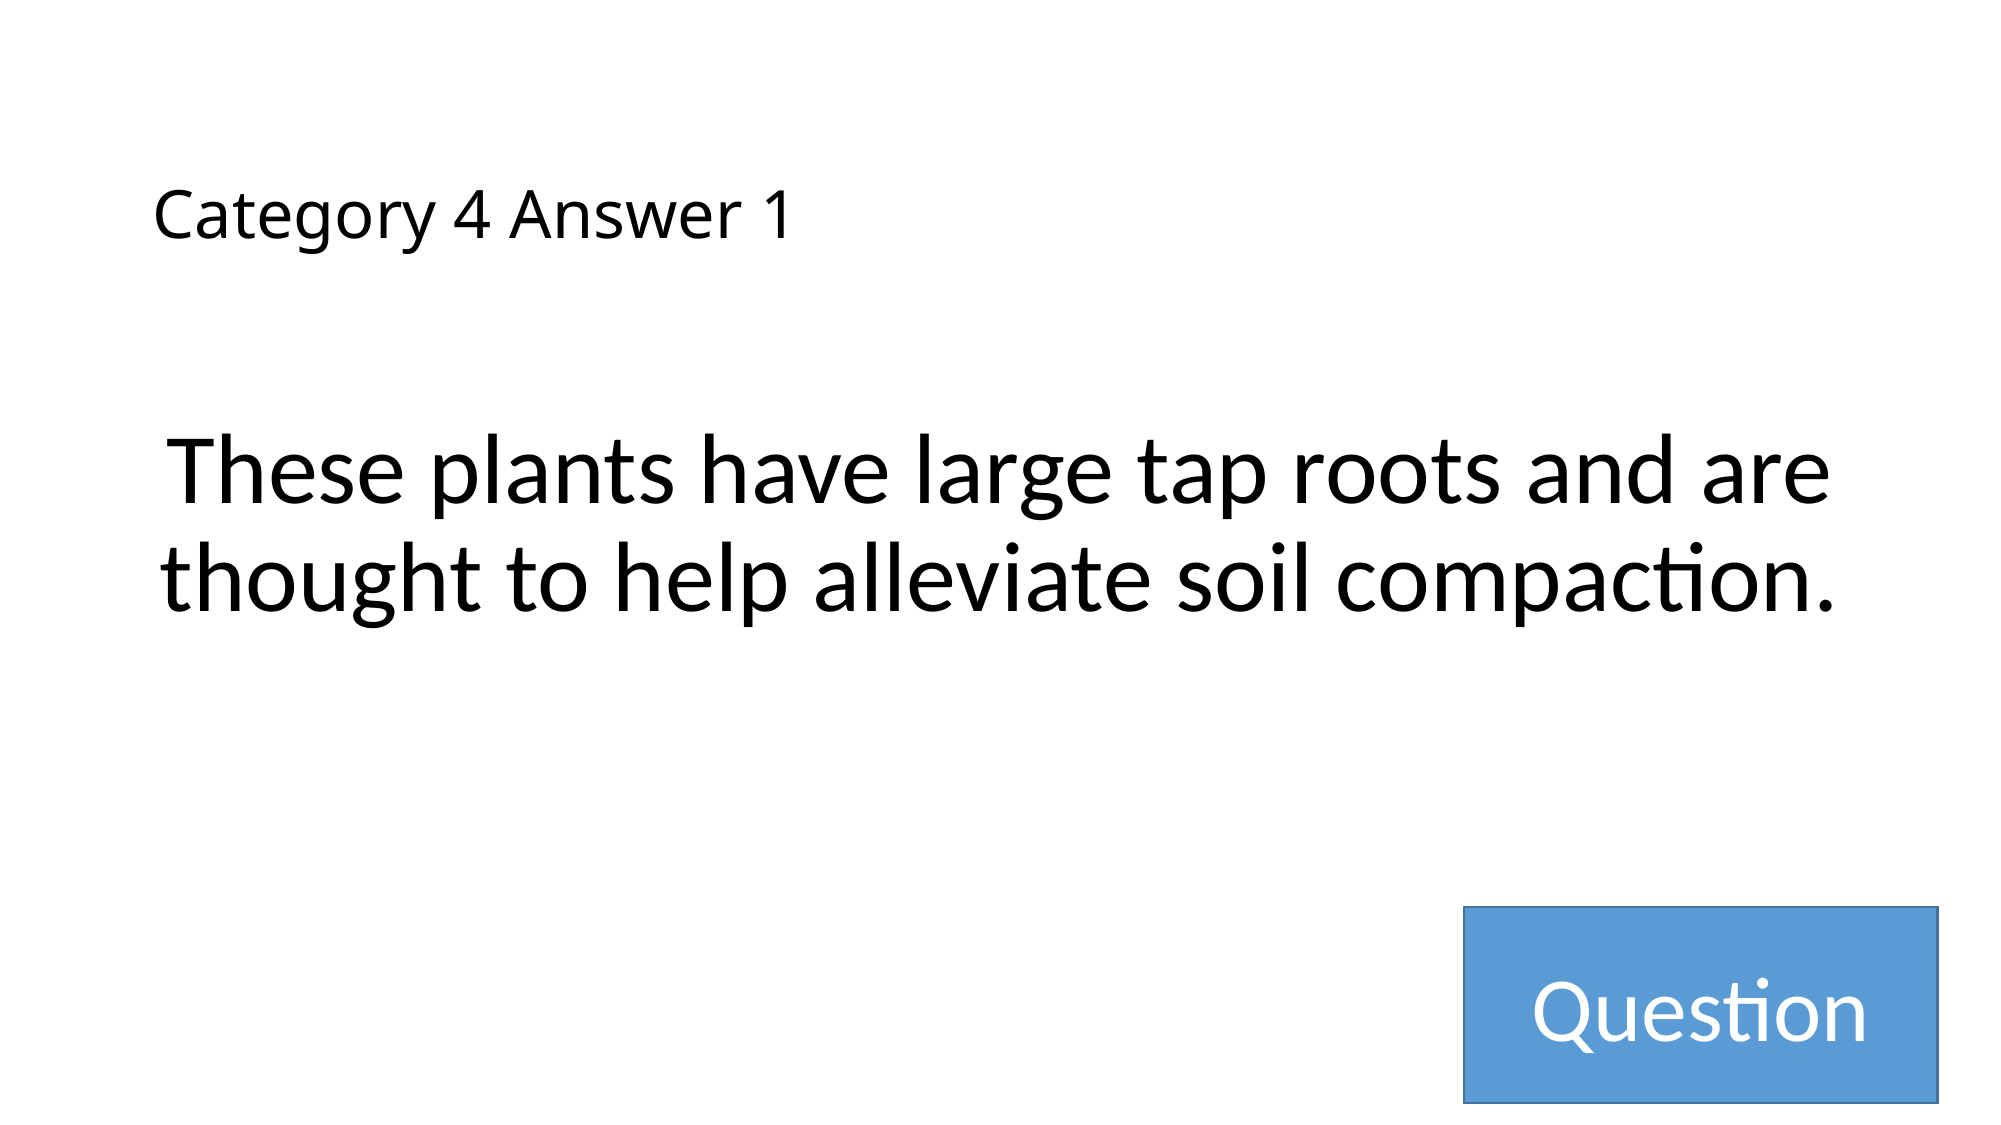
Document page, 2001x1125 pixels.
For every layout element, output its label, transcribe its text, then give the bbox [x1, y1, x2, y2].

title Category 4 Answer 1 [137, 142, 1863, 292]
list These plants have large tap roots and are thought to help alleviate soil compaction. [137, 409, 1863, 858]
